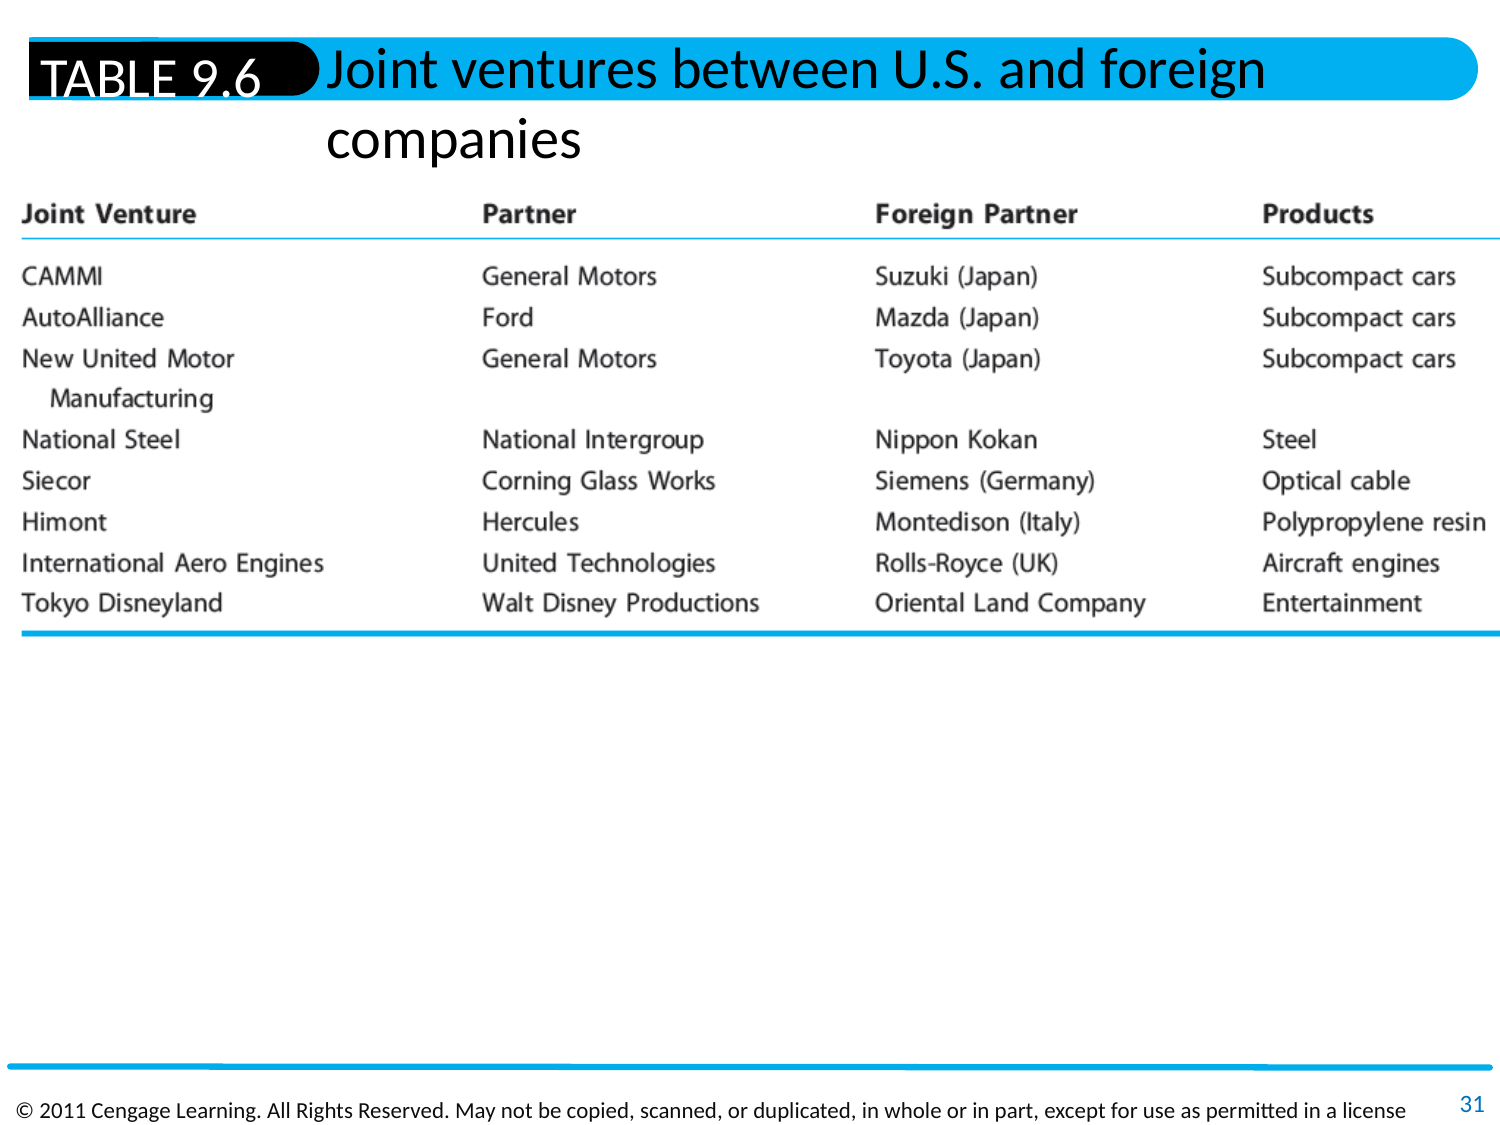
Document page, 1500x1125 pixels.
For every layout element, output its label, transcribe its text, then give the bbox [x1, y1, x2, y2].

title Joint ventures between U.S. and foreign companies [311, 47, 1500, 152]
picture [0, 191, 1500, 647]
footer © 2011 Cengage Learning. All Rights Reserved. May not be copied, scanned, or duplicated, in whole or in part, except for use as permitted in a license distributed with a certain product or service or otherwise on a password‐protected website for classroom use [0, 1070, 1425, 1125]
slide_number 31 [1425, 1065, 1500, 1125]
list TABLE 9.6 [25, 33, 328, 117]
